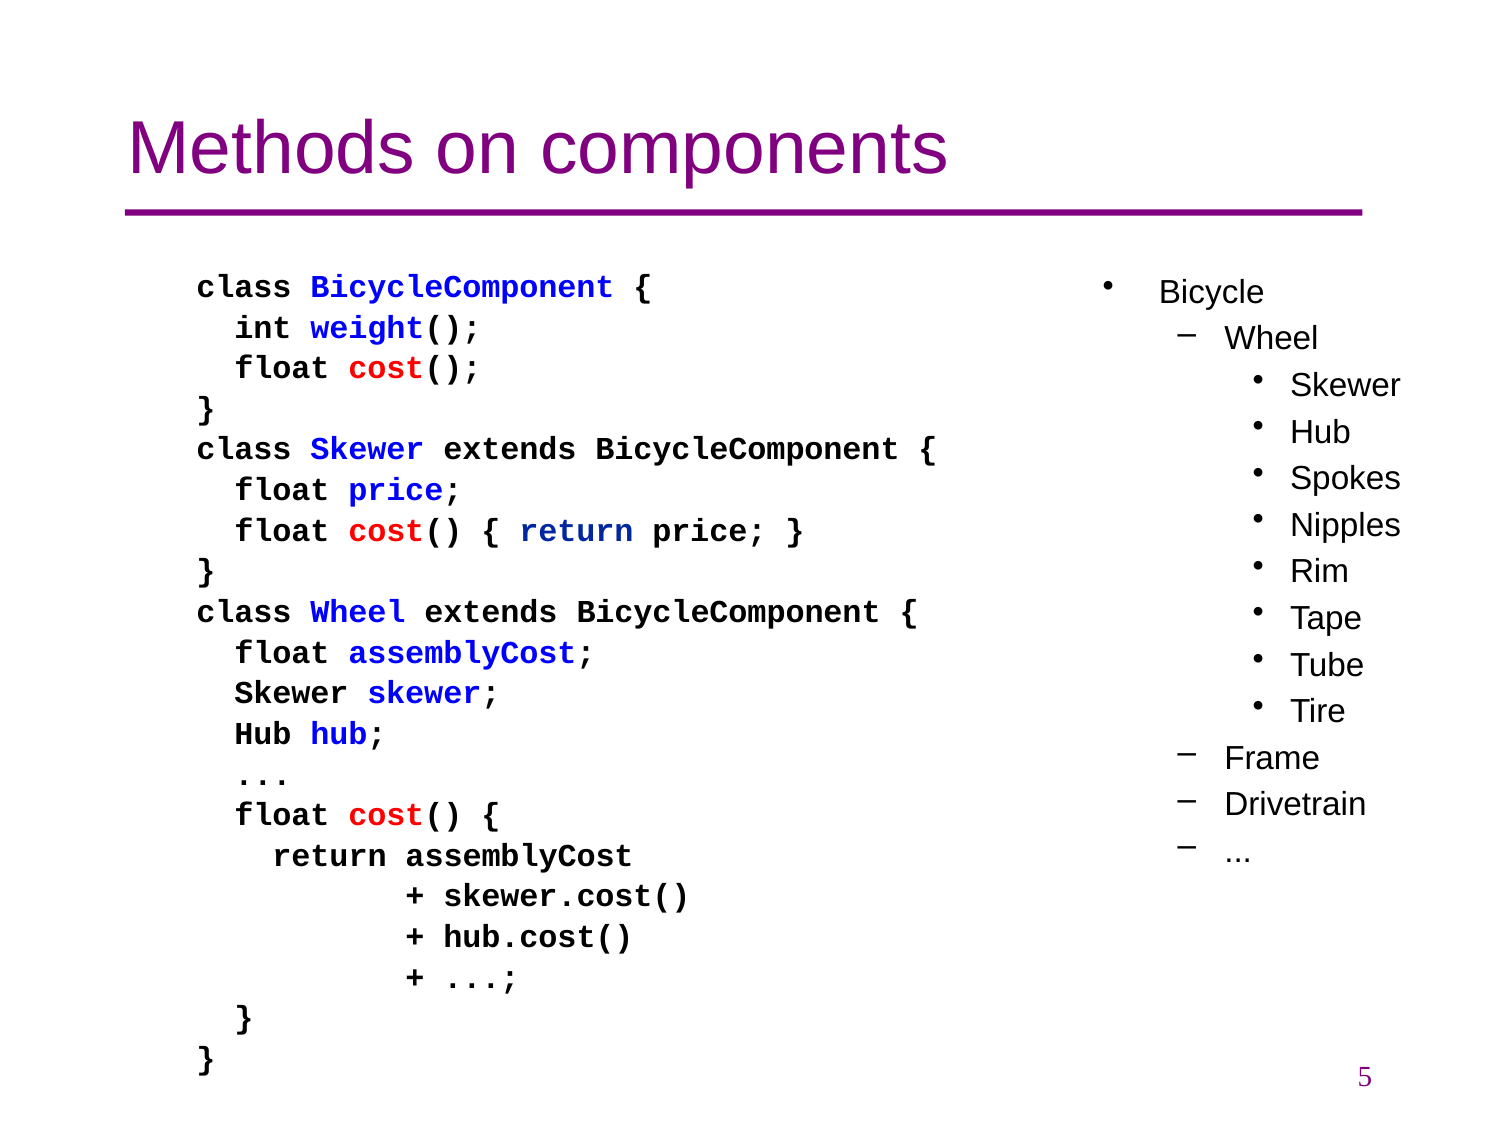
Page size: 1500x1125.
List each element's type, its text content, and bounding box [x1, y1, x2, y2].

list class BicycleComponent { int weight(); float cost(); } class Skewer extends BicycleComponent { float price; float cost() { return price; } } class Wheel extends BicycleComponent { float assemblyCost; Skewer skewer; Hub hub; ... float cost() { return assemblyCost + skewer.cost() + hub.cost() + ...; } } [112, 262, 1388, 1088]
text_box Bicycle Wheel Skewer Hub Spokes Nipples Rim Tape Tube Tire Frame Drivetrain ... [1087, 262, 1463, 1000]
title Methods on components [112, 50, 1388, 238]
slide_number 5 [1074, 1049, 1388, 1125]
